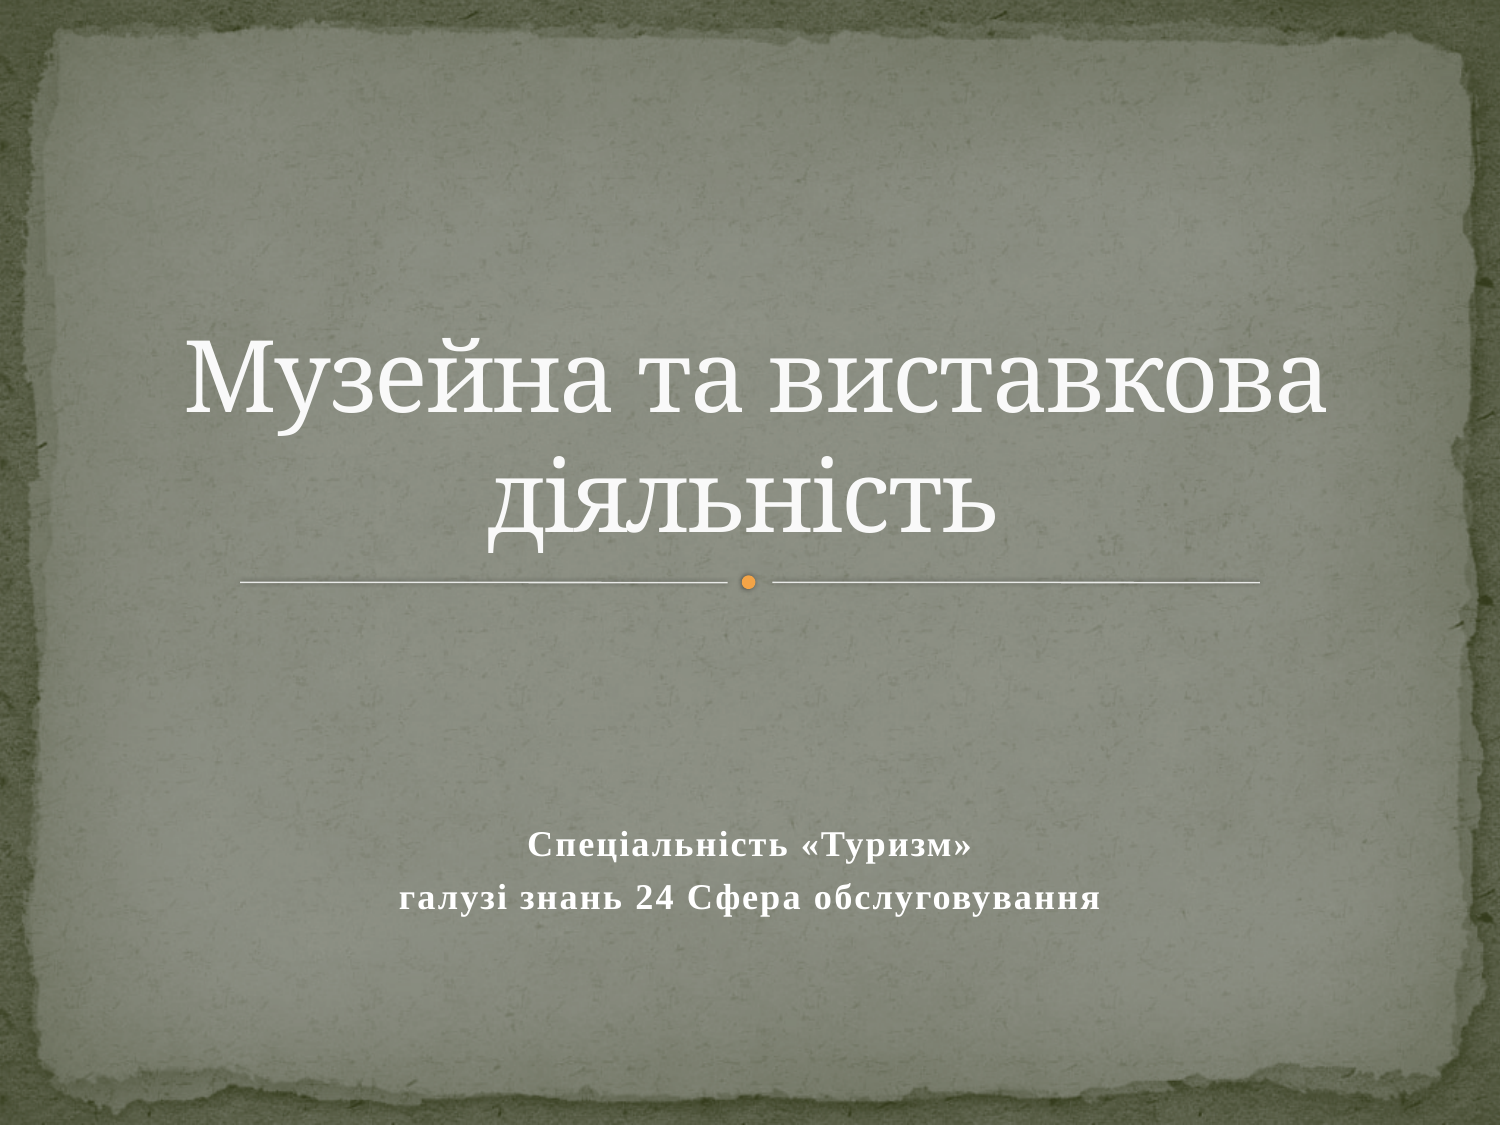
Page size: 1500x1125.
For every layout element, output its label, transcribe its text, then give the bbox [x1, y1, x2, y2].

subtitle Спеціальність «Туризм» галузі знань 24 Сфера обслуговування [225, 786, 1275, 925]
title Музейна та виставкова діяльність [74, 235, 1438, 561]
